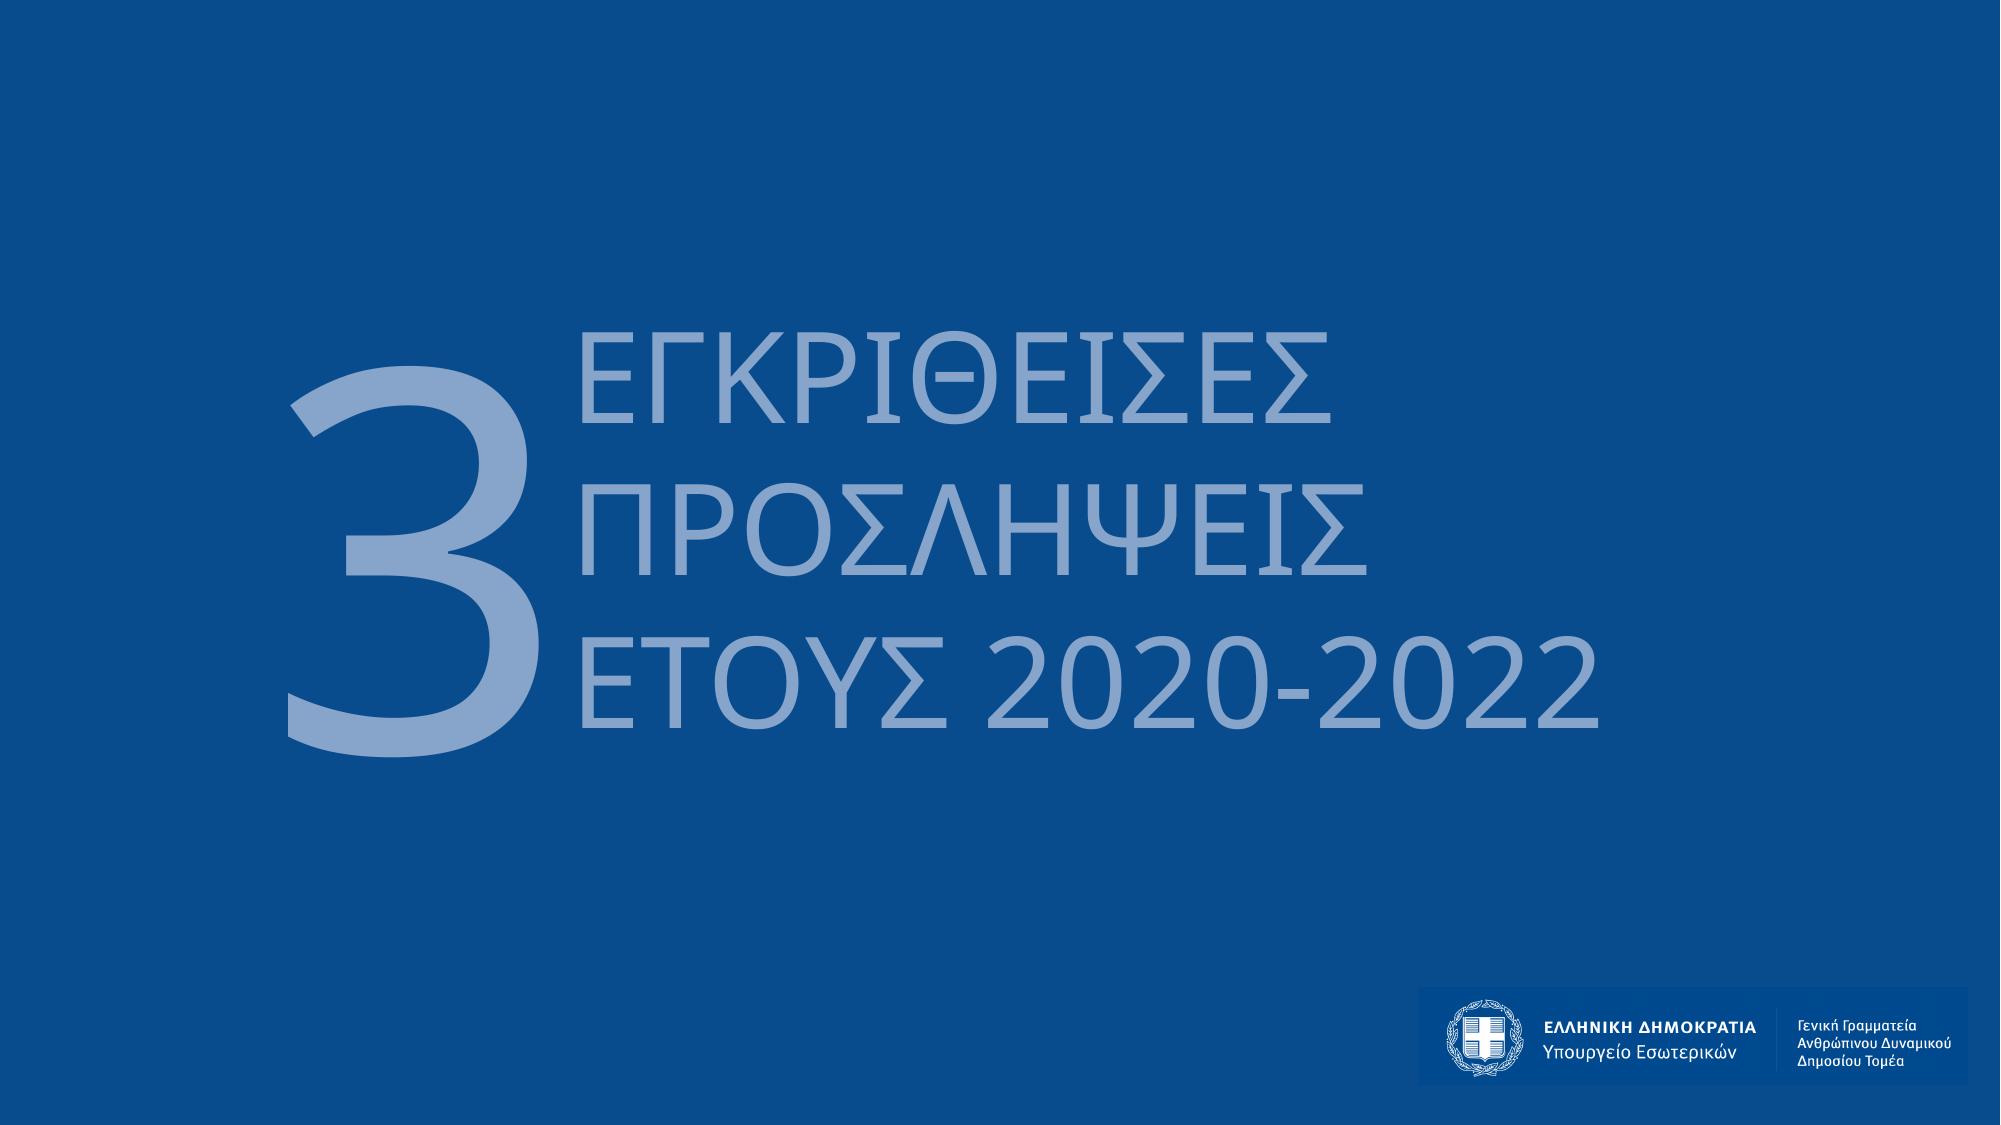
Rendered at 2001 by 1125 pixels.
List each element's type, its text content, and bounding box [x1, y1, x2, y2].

text_box ΕΓΚΡΙΘΕΙΣΕΣ ΠΡΟΣΛΗΨΕΙΣ ΕΤΟΥΣ 2020-2022 [562, 288, 2000, 761]
picture [1418, 987, 1969, 1085]
text_box 3 [257, 211, 578, 867]
